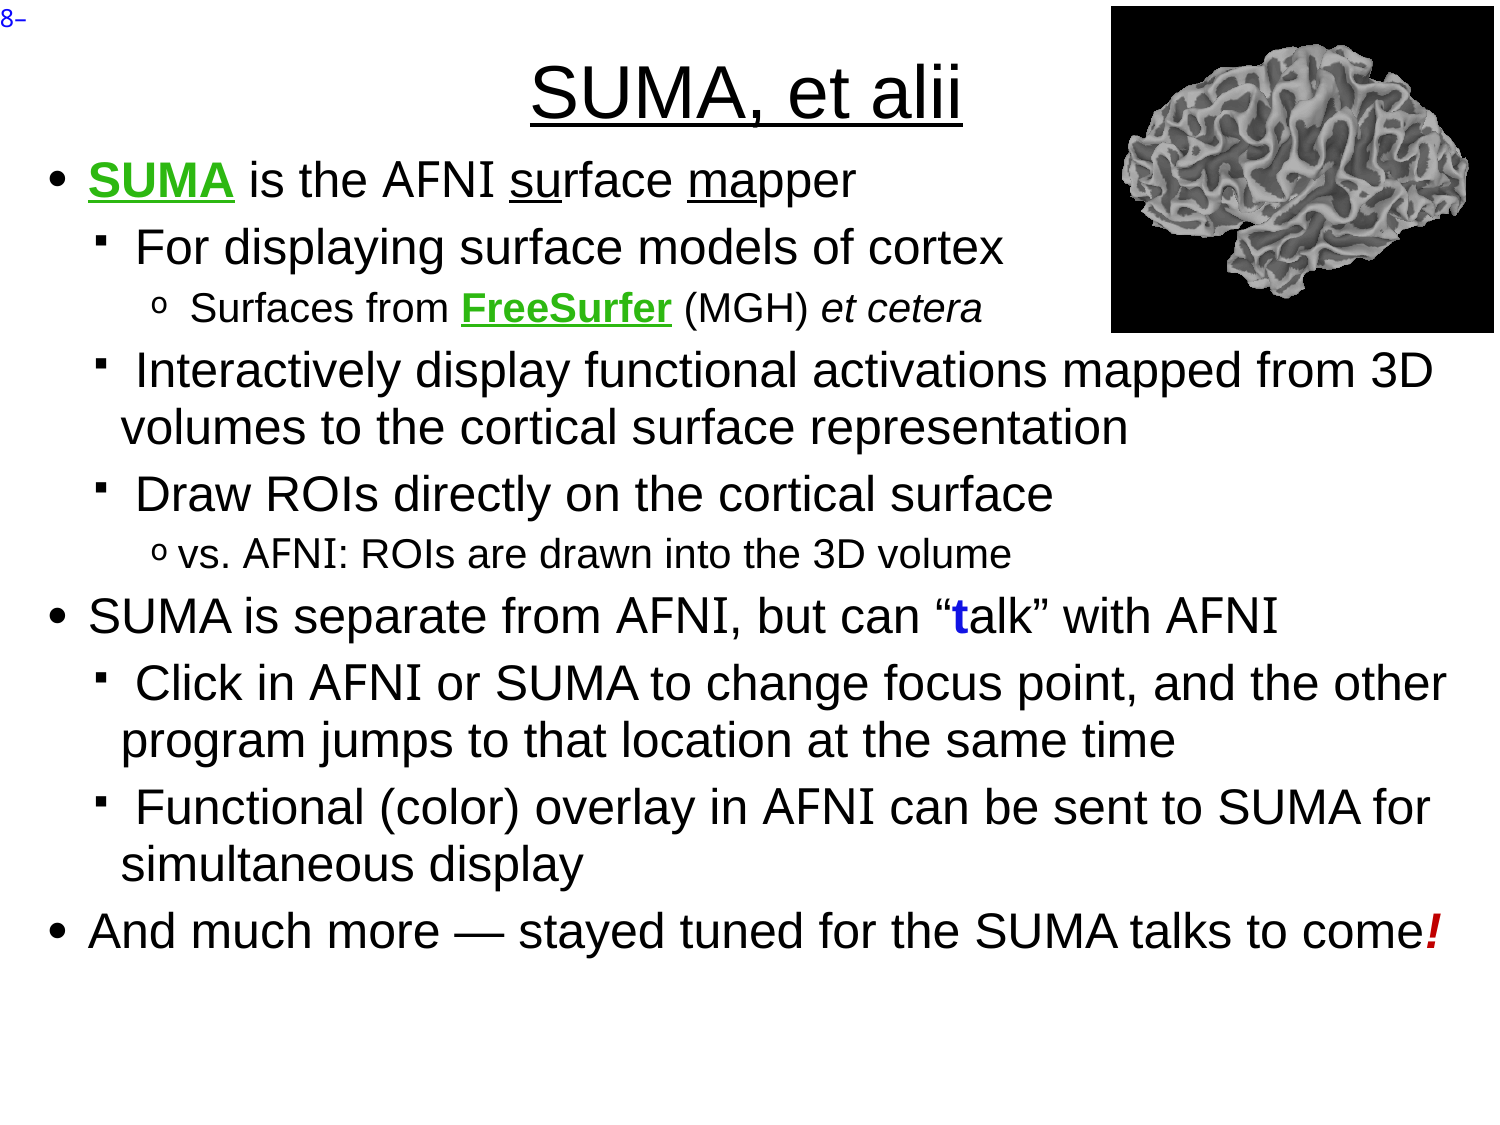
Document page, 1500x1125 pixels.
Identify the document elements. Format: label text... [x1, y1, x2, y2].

title SUMA, et alii [109, 26, 1105, 144]
list SUMA is the AFNI surface mapper For displaying surface models of cortex Surfaces from FreeSurfer (MGH) et cetera Interactively display functional activations mapped from 3D volumes to the cortical surface representation Draw ROIs directly on the cortical surface vs. AFNI: ROIs are drawn into the 3D volume SUMA is separate from AFNI, but can “talk” with AFNI Click in AFNI or SUMA to change focus point, and the other program jumps to that location at the same time Functional (color) overlay in AFNI can be sent to SUMA for simultaneous display And much more — stayed tuned for the SUMA talks to come! [31, 144, 1471, 1065]
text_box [1110, 5, 1495, 334]
